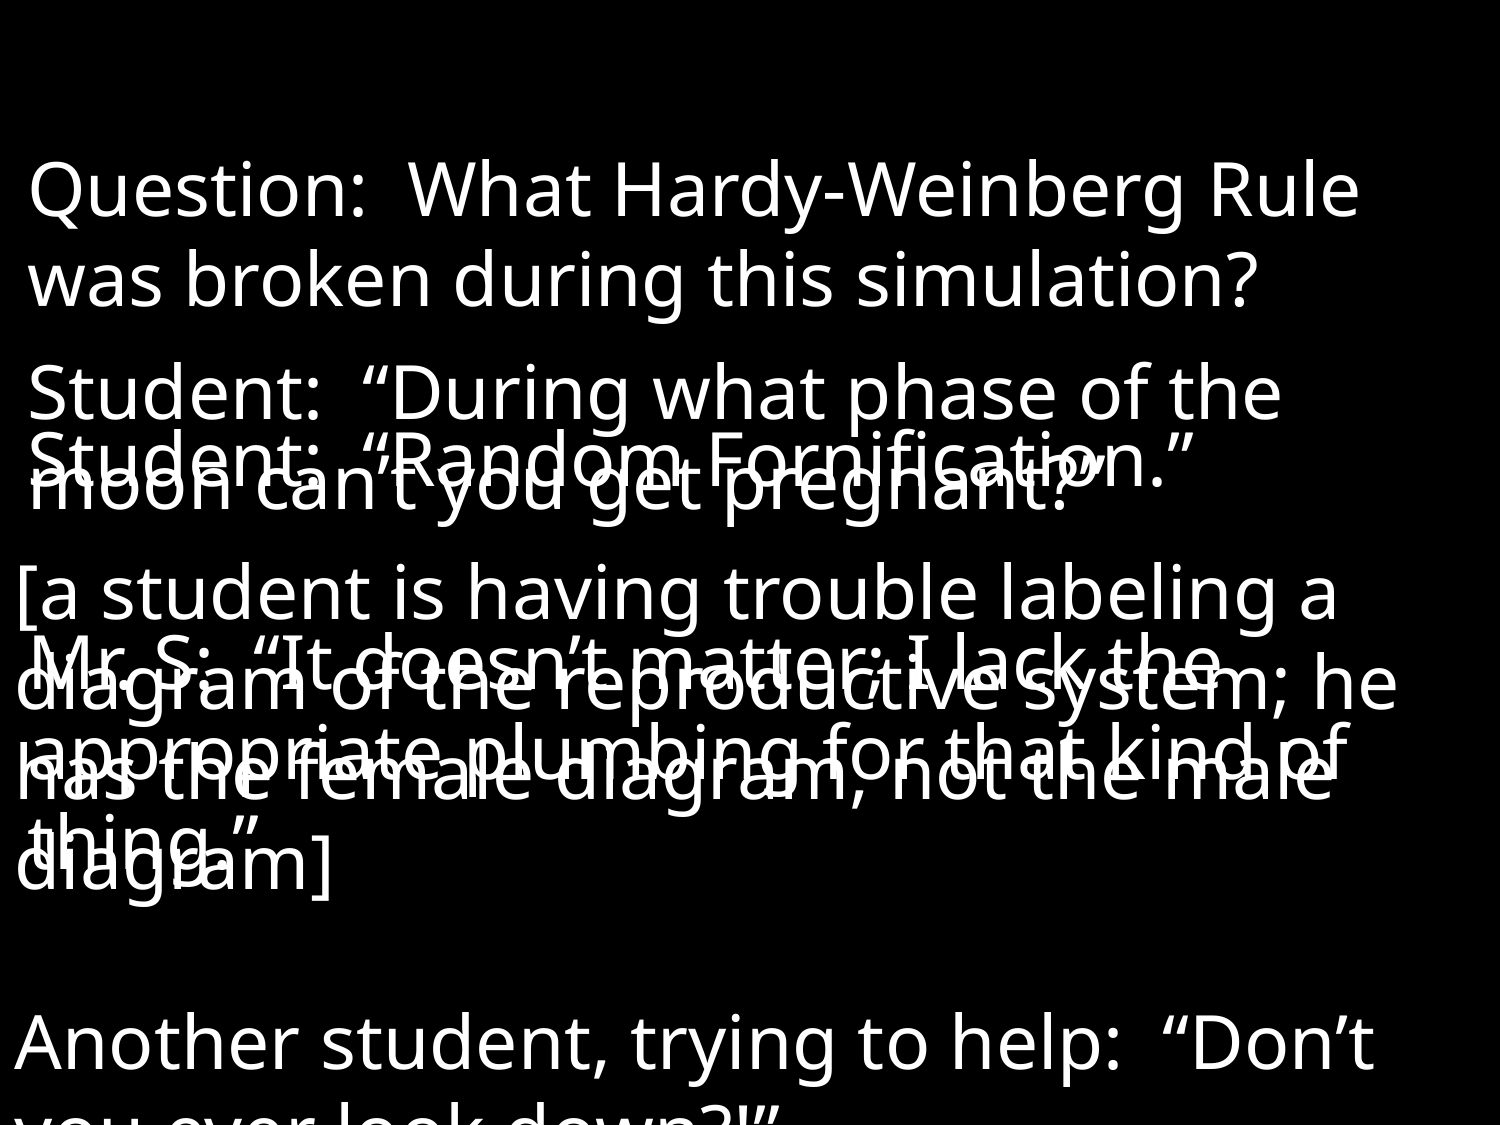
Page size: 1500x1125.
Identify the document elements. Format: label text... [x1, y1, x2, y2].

text_box Student: “During what phase of the moon can’t you get pregnant?” Mr. S: “It doesn’t matter; I lack the appropriate plumbing for that kind of thing.” [12, 337, 1500, 893]
text_box Question: What Hardy-Weinberg Rule was broken during this simulation? Student: “Random Fornification.” [12, 133, 1500, 337]
text_box [a student is having trouble labeling a diagram of the reproductive system; he has the female diagram, not the male diagram] Another student, trying to help: “Don’t you ever look down?!” [0, 537, 1488, 1125]
